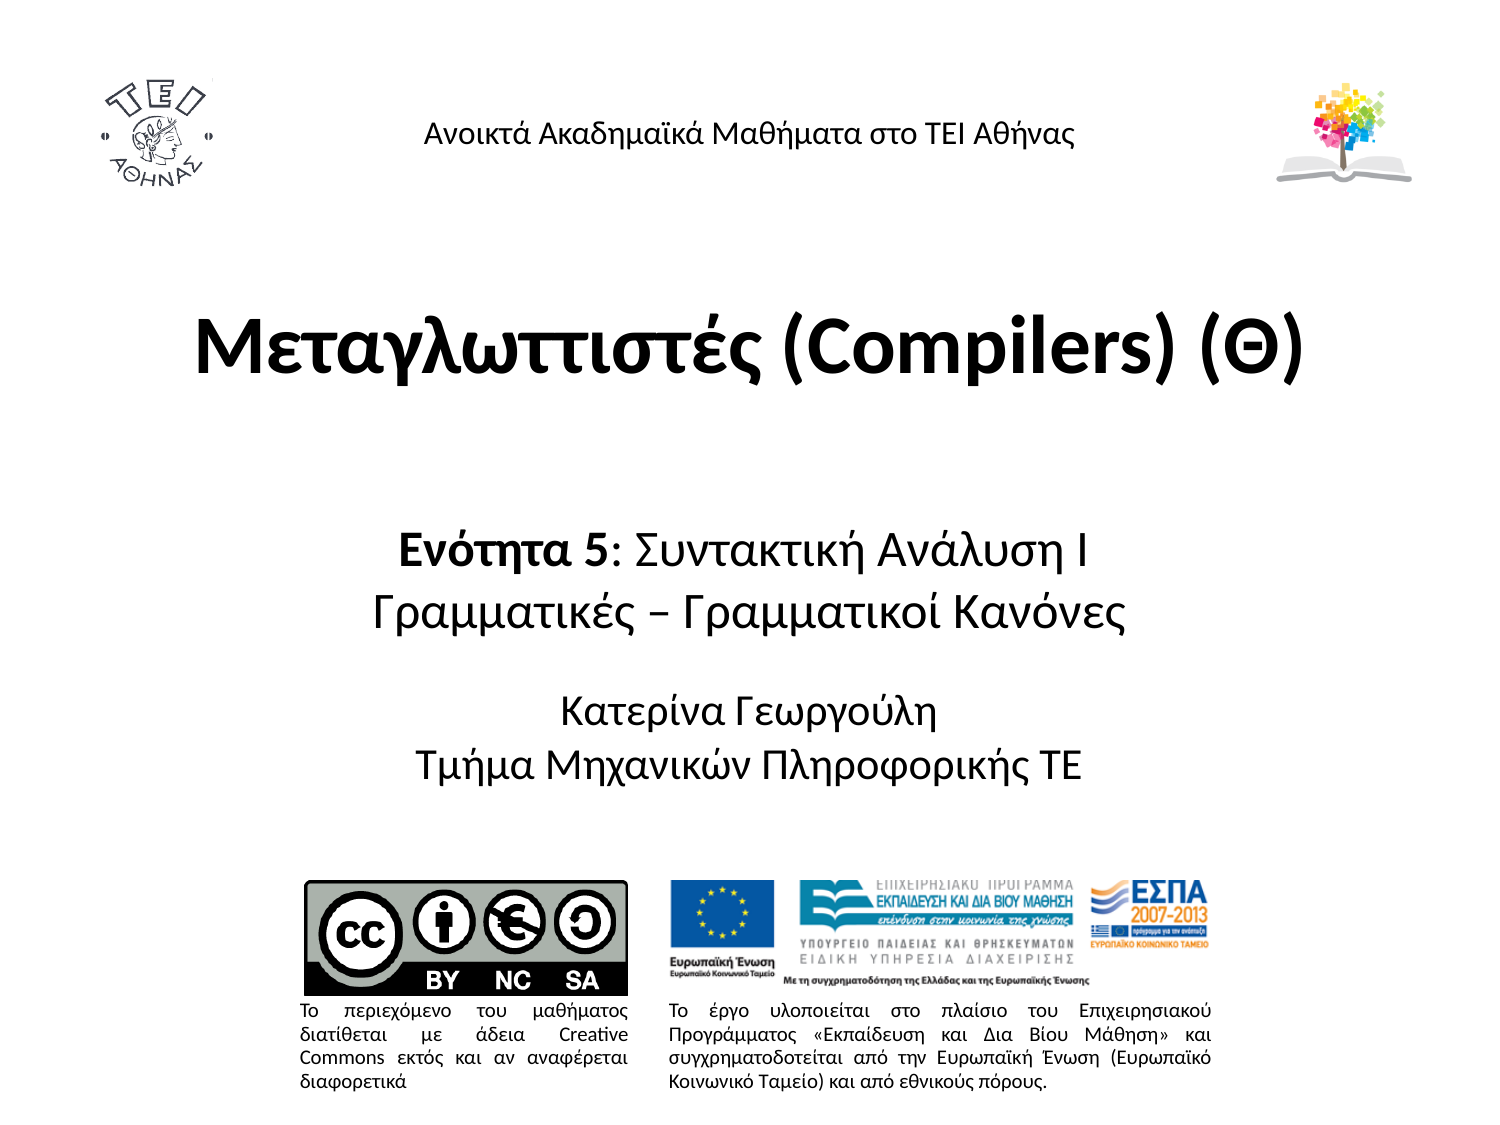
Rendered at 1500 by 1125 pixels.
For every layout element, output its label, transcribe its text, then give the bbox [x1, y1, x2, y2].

picture [1273, 77, 1414, 185]
picture [303, 880, 628, 996]
picture [100, 77, 213, 193]
text_box Ανοικτά Ακαδημαϊκά Μαθήματα στο ΤΕΙ Αθήνας [217, 103, 1268, 159]
table_header Το έργο υλοποιείται στο πλαίσιο του Επιχειρησιακού Προγράμματος «Εκπαίδευση και Δια Βίου Μάθηση» και συγχρηματοδοτείται από την Ευρωπαϊκή Ένωση (Ευρωπαϊκό Κοινωνικό Ταμείο) και από εθνικούς πόρους. [640, 999, 1223, 1125]
table_header Το περιεχόμενο του μαθήματος διατίθεται με άδεια Creative Commons εκτός και αν αναφέρεται διαφορετικά [289, 999, 640, 1125]
subtitle Ενότητα 5: Συντακτική Ανάλυση Ι Γραμματικές – Γραμματικοί Κανόνες Κατερίνα Γεωργούλη Τμήμα Μηχανικών Πληροφορικής ΤΕ [224, 507, 1275, 796]
title Μεταγλωττιστές (Compilers) (Θ) [112, 219, 1388, 461]
picture [663, 880, 1214, 996]
